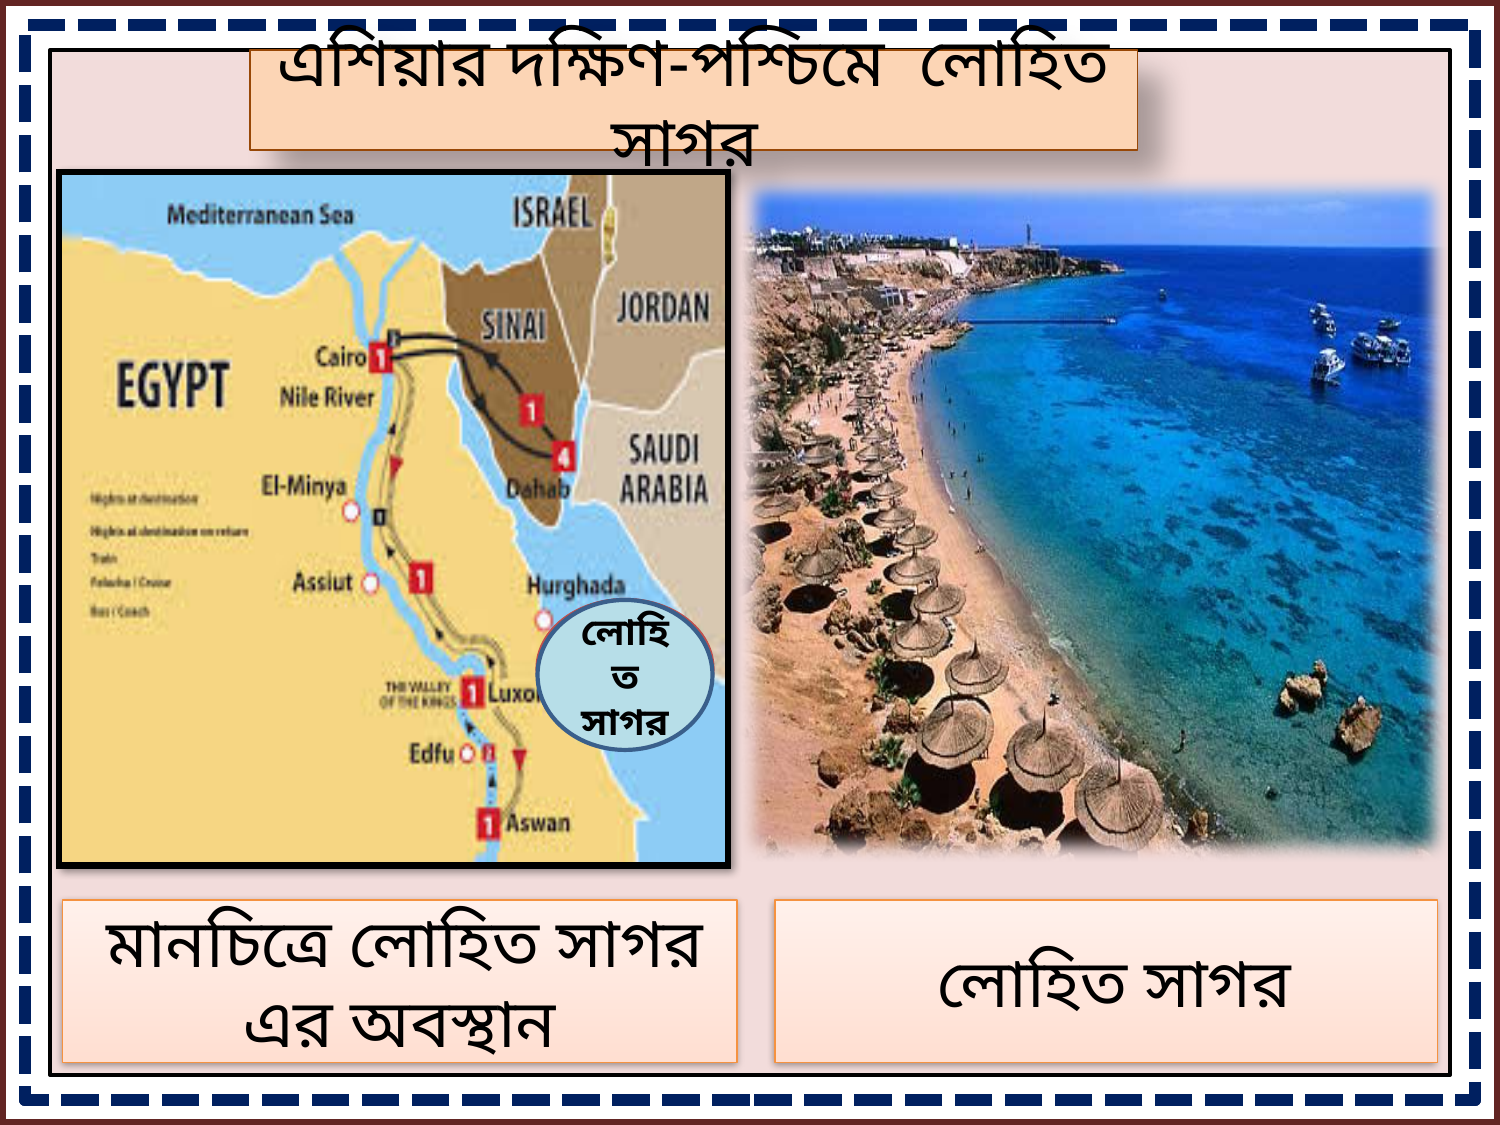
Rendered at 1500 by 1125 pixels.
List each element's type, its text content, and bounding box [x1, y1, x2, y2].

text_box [62, 174, 726, 863]
text_box লোহিত সাগর [774, 899, 1438, 1063]
picture [737, 174, 1451, 863]
text_box মানচিত্রে লোহিত সাগর এর অবস্থান [62, 899, 738, 1063]
text_box এশিয়ার দক্ষিণ-পশ্চিমে লোহিত সাগর [249, 49, 1138, 151]
